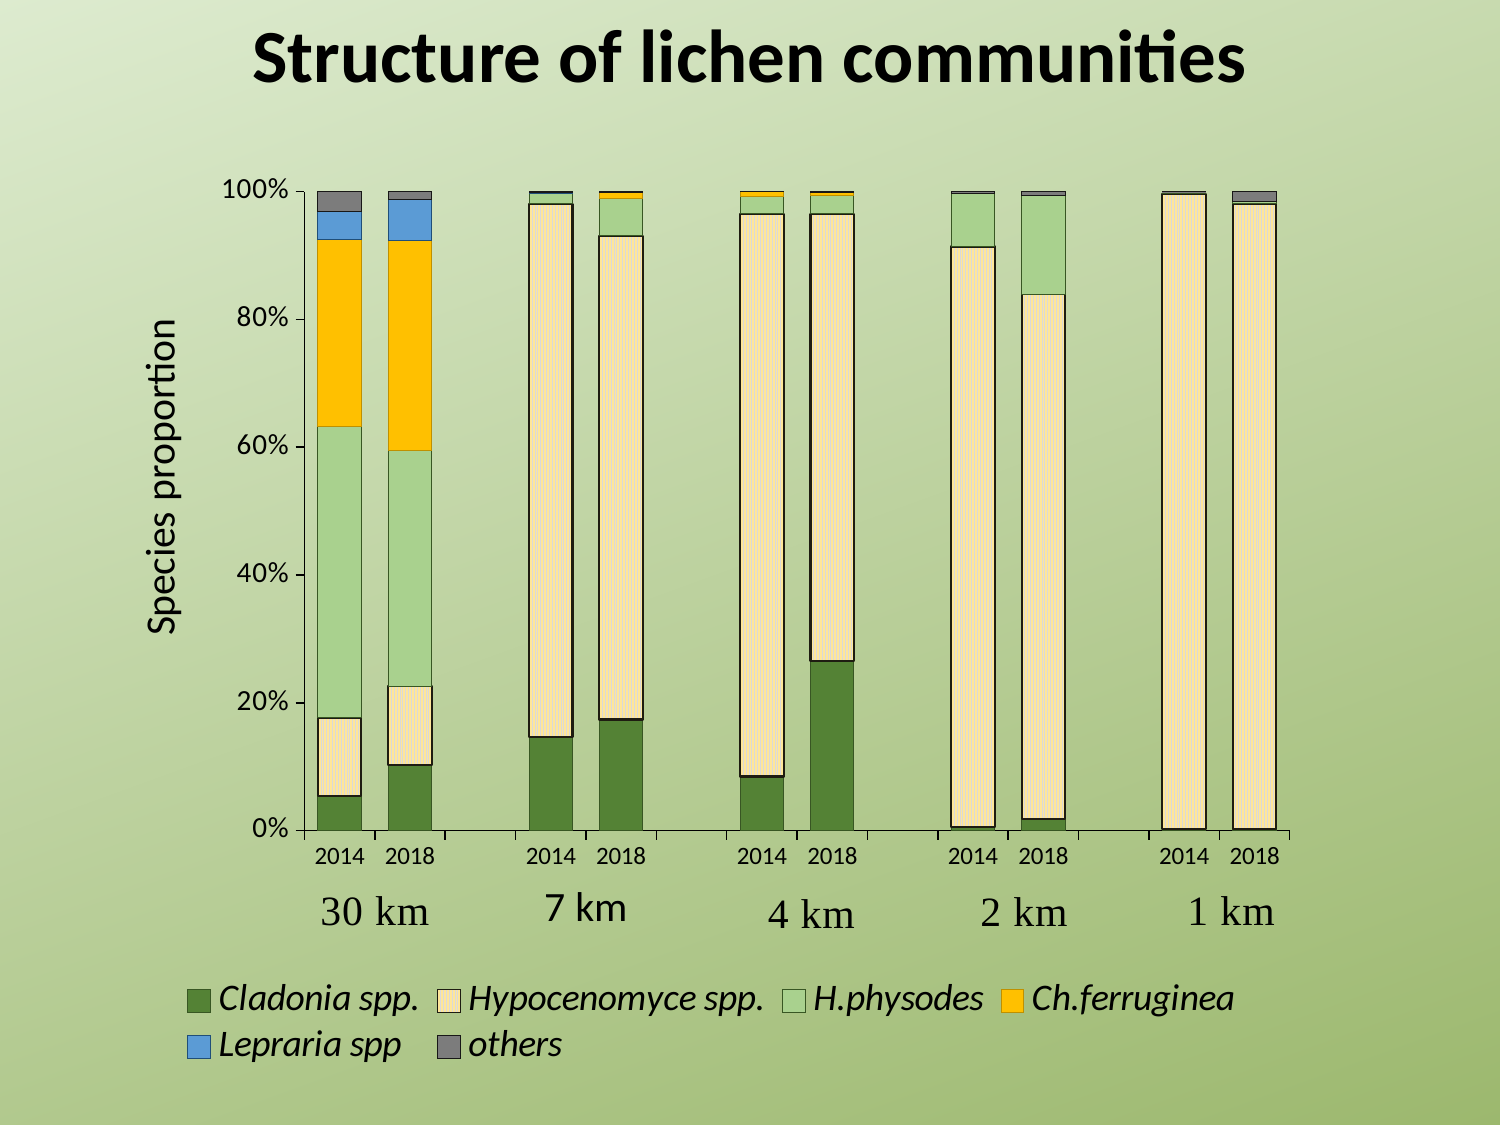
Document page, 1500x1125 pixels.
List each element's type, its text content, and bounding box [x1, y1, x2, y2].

title Structure of lichen communities [75, 3, 1425, 102]
chart [123, 160, 1426, 1083]
